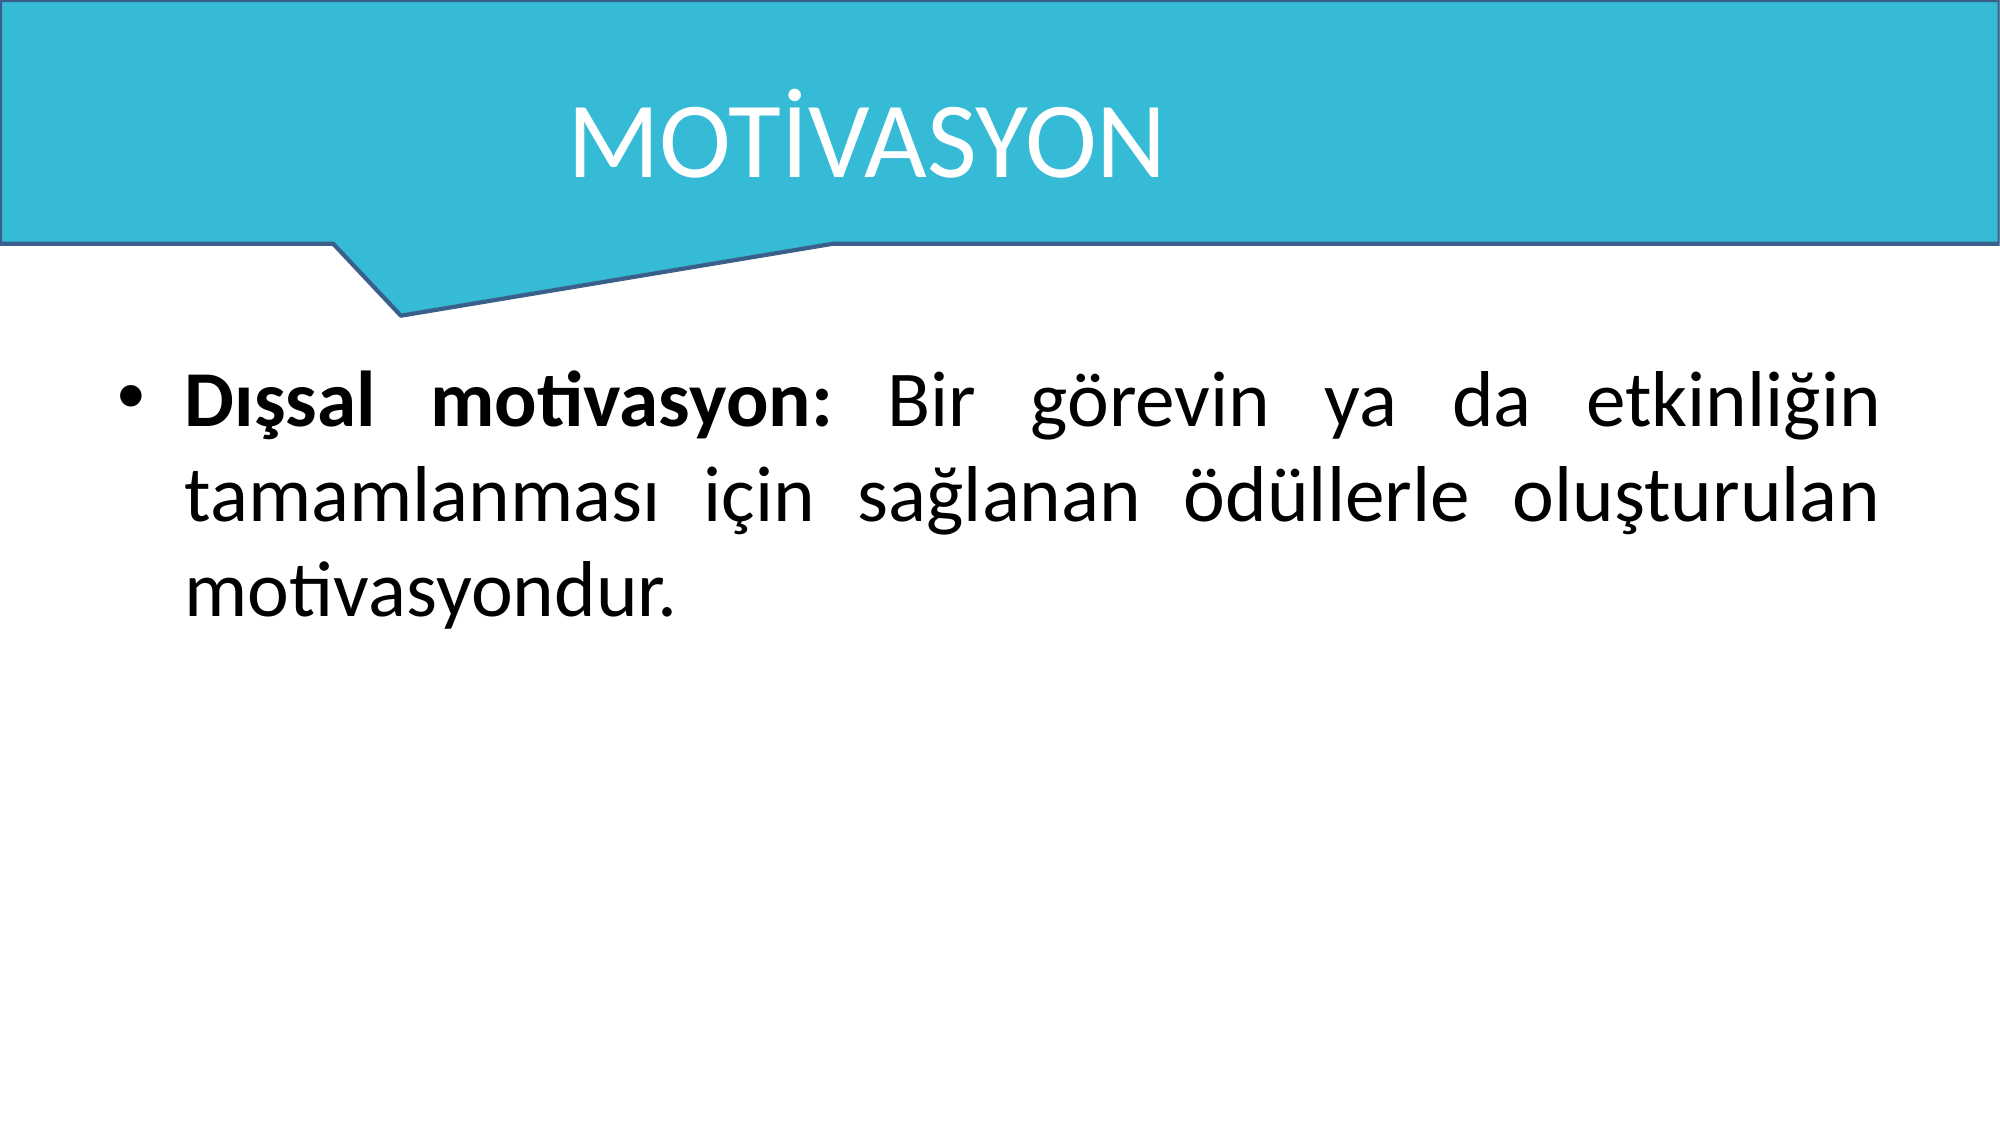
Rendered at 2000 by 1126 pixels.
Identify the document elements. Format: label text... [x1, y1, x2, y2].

list Dışsal motivasyon: Bir görevin ya da etkinliğin tamamlanması için sağlanan ödüllerle oluşturulan motivasyondur. [99, 338, 1900, 1006]
text_box [0, 0, 2000, 318]
title MOTİVASYON [0, 54, 1734, 214]
